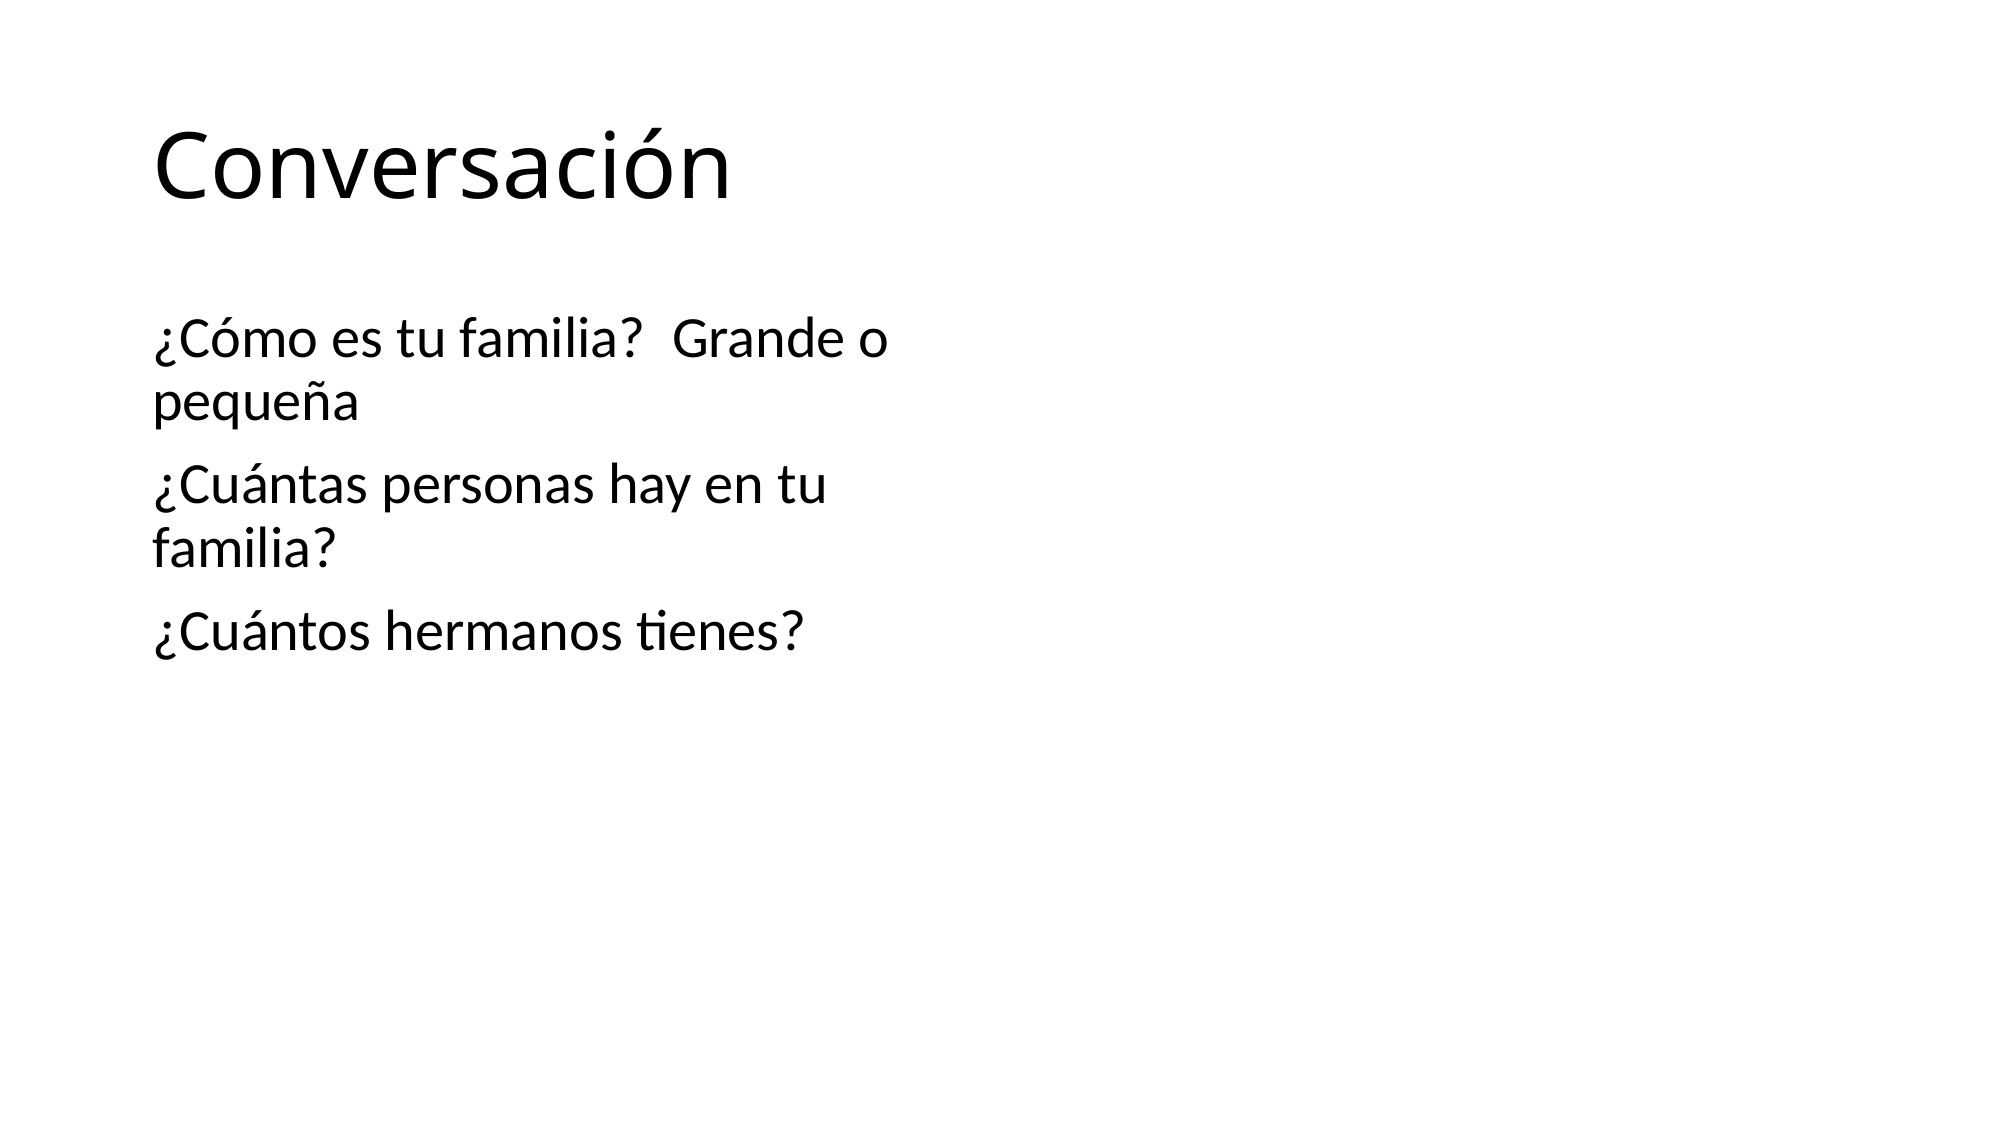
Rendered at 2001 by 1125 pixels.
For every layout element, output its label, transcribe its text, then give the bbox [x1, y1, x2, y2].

list ¿Cómo es tu familia? Grande o pequeña ¿Cuántas personas hay en tu familia? ¿Cuántos hermanos tienes? [137, 299, 988, 1014]
title Conversación [137, 59, 1863, 278]
